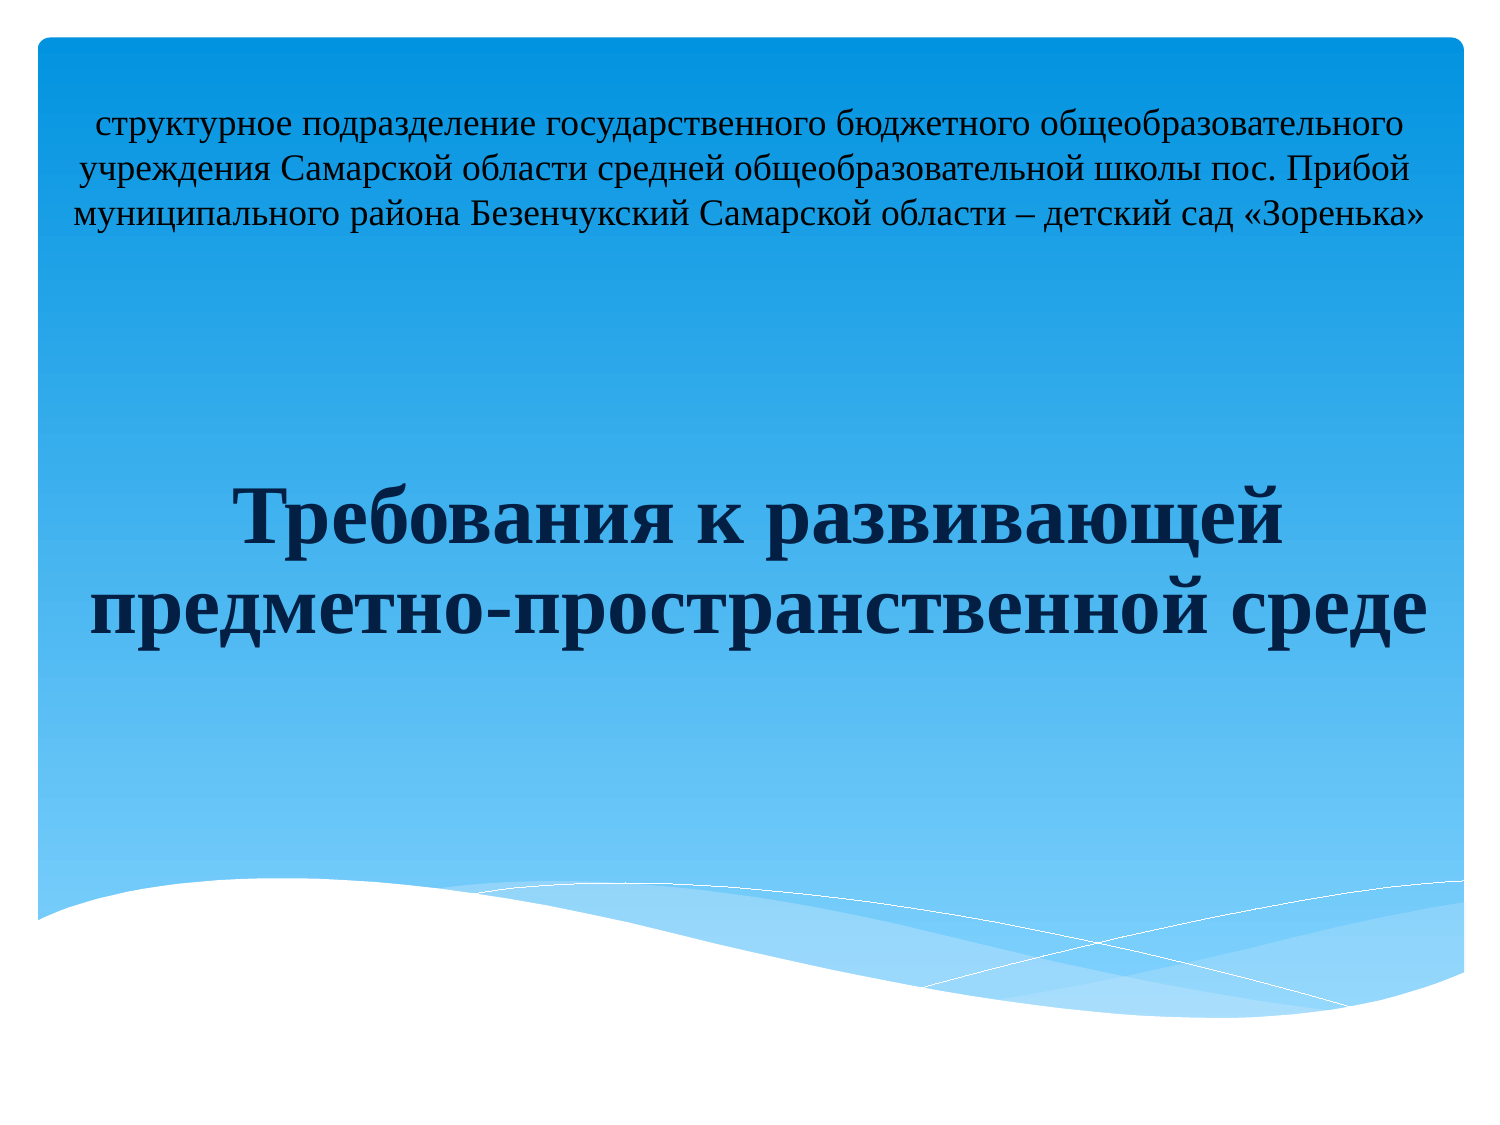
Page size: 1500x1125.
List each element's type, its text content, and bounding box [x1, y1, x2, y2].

text_box Требования к развивающей предметно-пространственной среде [1281, 463, 1462, 659]
picture [224, 441, 1276, 684]
text_box Требования к развивающей предметно-пространственной среде [56, 463, 218, 659]
title структурное подразделение государственного бюджетного общеобразовательного учреждения Самарской области средней общеобразовательной школы пос. Прибой муниципального района Безенчукский Самарской области – детский сад «Зоренька» [29, 54, 1471, 241]
